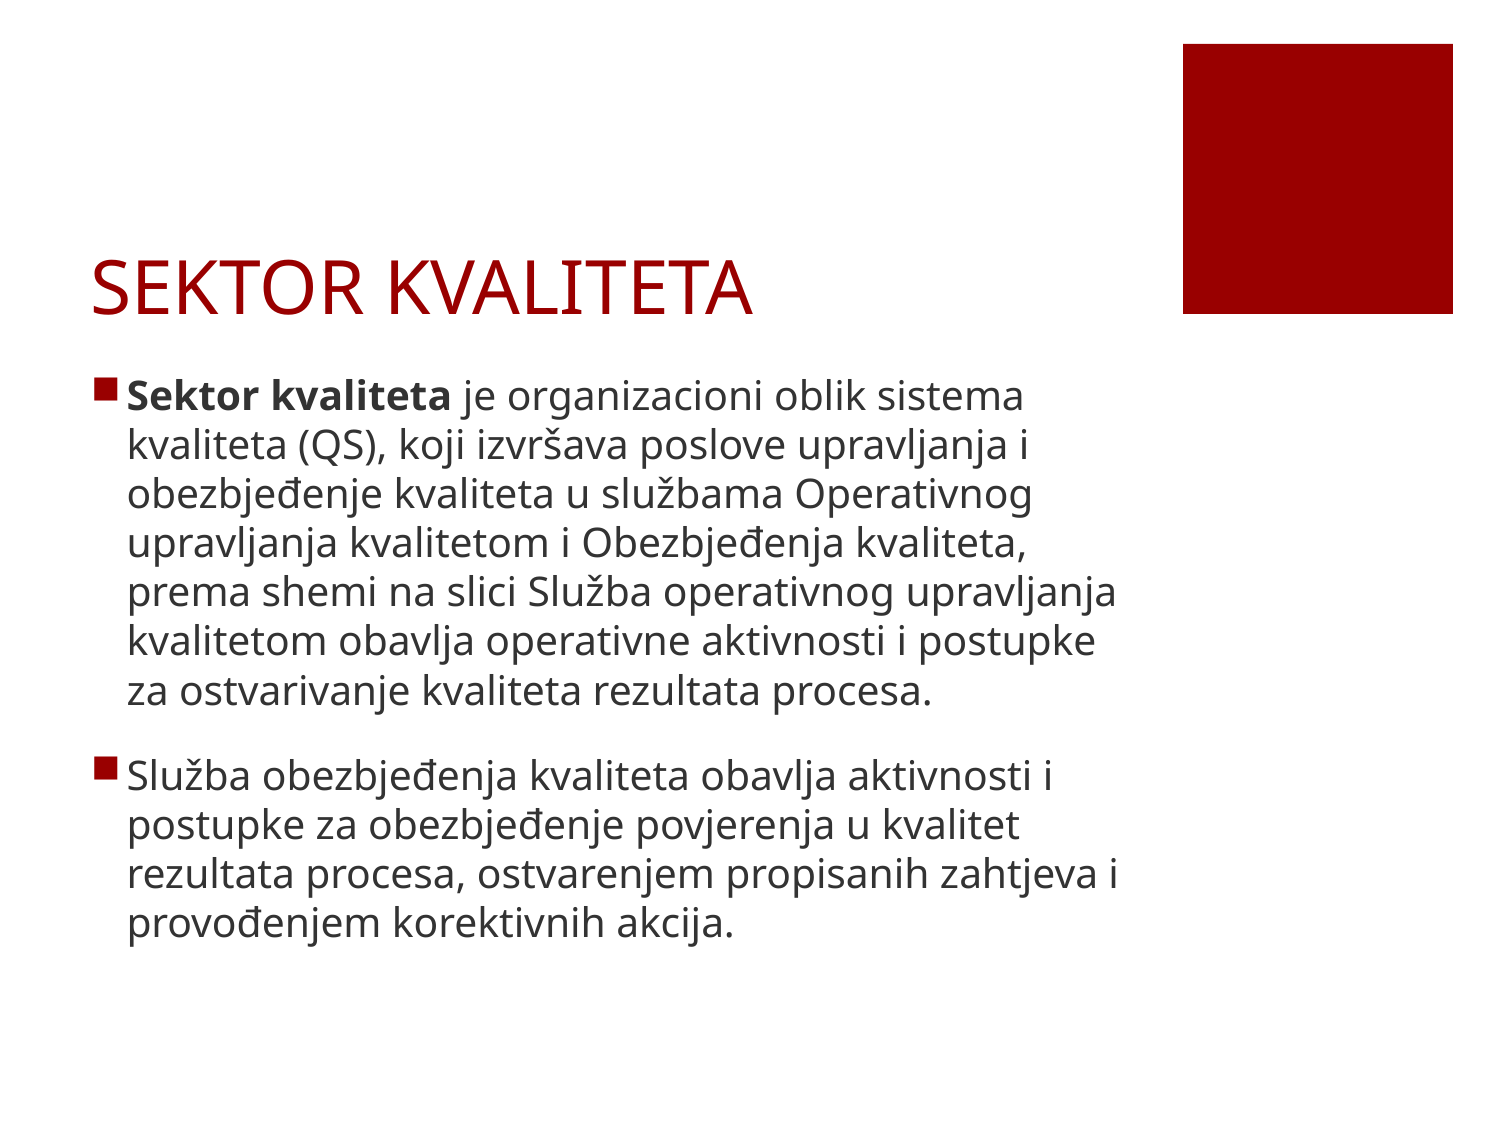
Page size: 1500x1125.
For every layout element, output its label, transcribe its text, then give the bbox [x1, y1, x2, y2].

list Sektor kvaliteta je organizacioni oblik sistema kvaliteta (QS), koji izvršava poslove upravljanja i obezbjeđenje kvaliteta u službama Operativnog upravljanja kvalitetom i Obezbjeđenja kvaliteta, prema shemi na slici Služba operativnog upravljanja kvalitetom obavlja operativne aktivnosti i postupke za ostvarivanje kvaliteta rezultata procesa. Služba obezbjeđenja kvaliteta obavlja aktivnosti i postupke za obezbjeđenje povjerenja u kvalitet rezultata procesa, ostvarenjem propisanih zahtjeva i provođenjem korektivnih akcija. [75, 362, 1143, 1005]
title SEKTOR KVALITETA [75, 149, 1143, 338]
